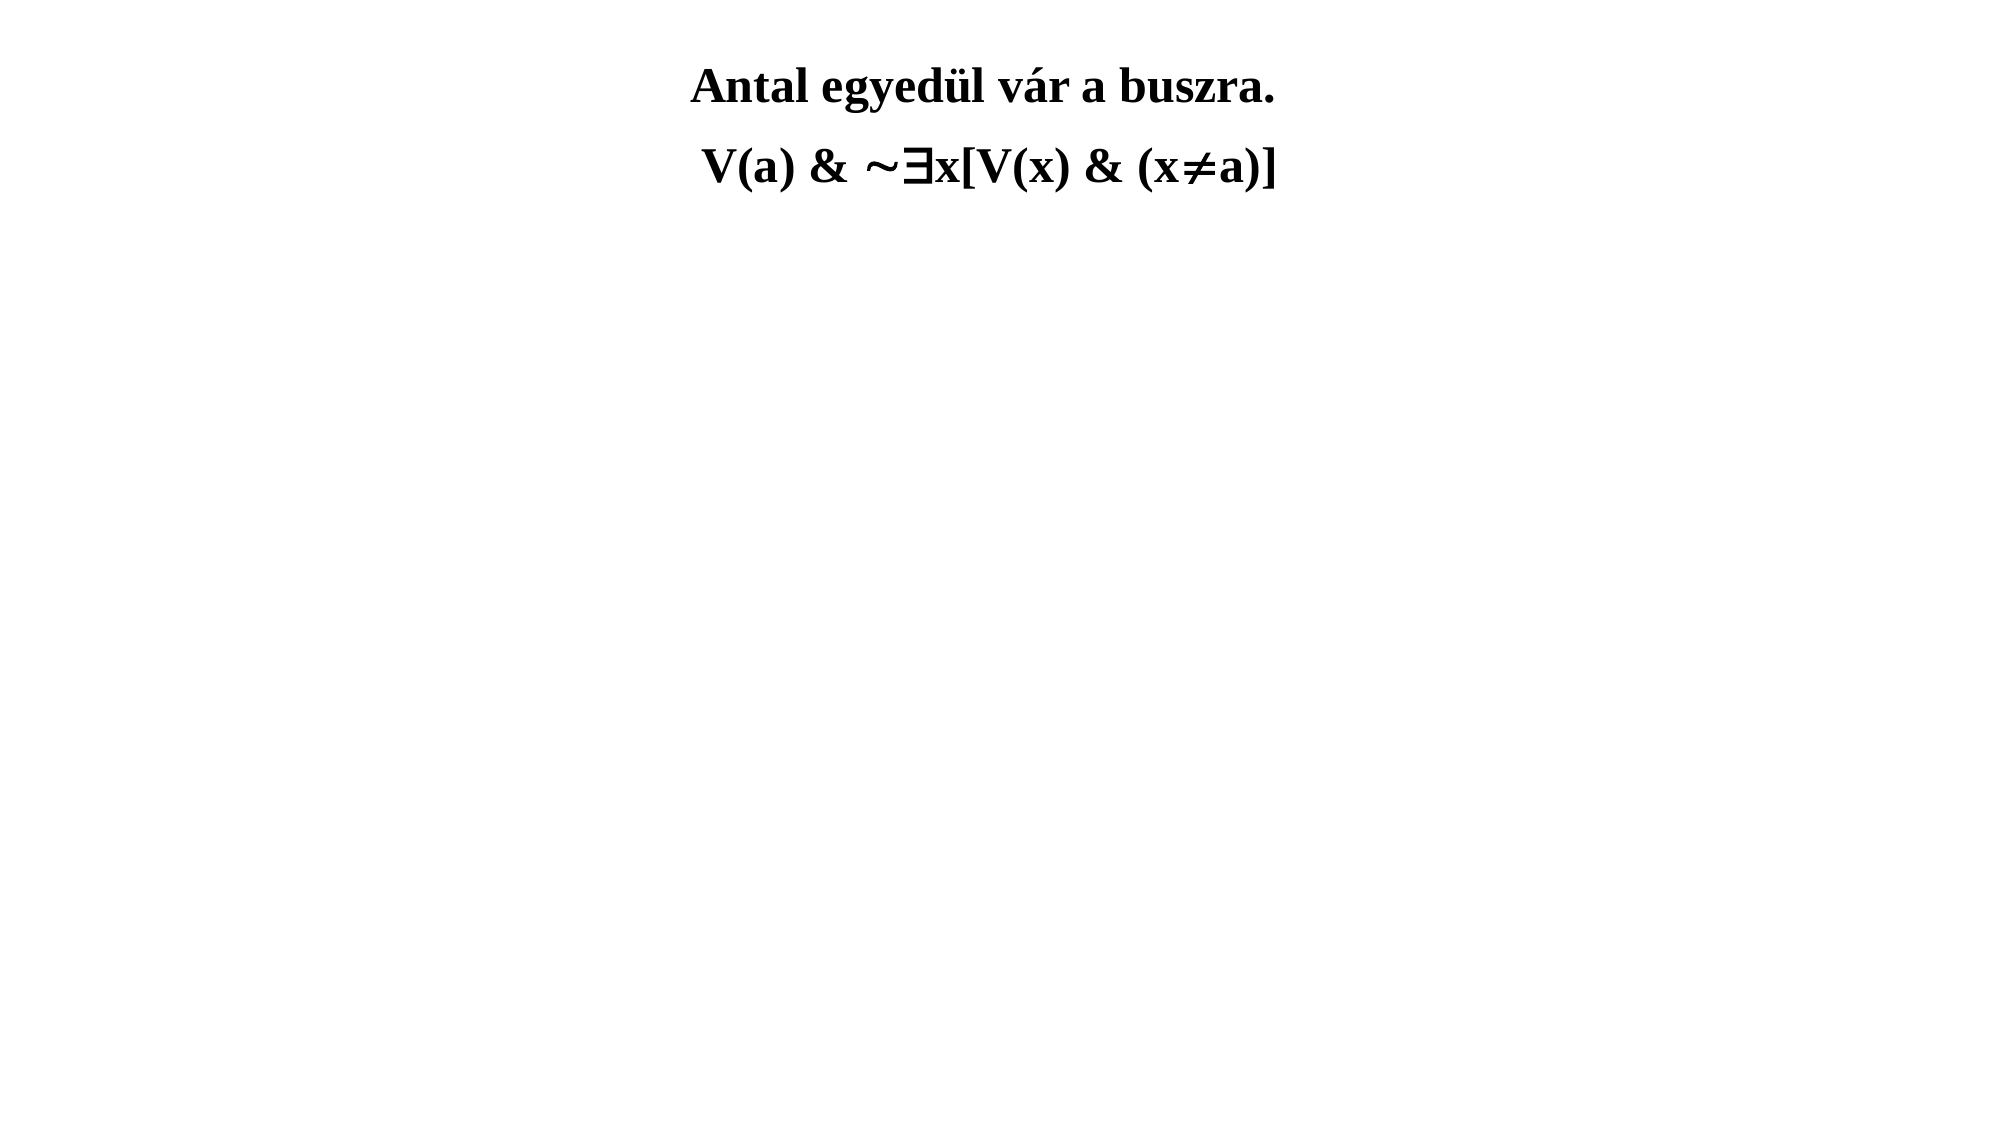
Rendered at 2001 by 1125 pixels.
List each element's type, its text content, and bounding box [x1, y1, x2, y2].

text_box Antal egyedül vár a buszra. V(a) & x[V(x) & (xa)] [107, 40, 1873, 201]
